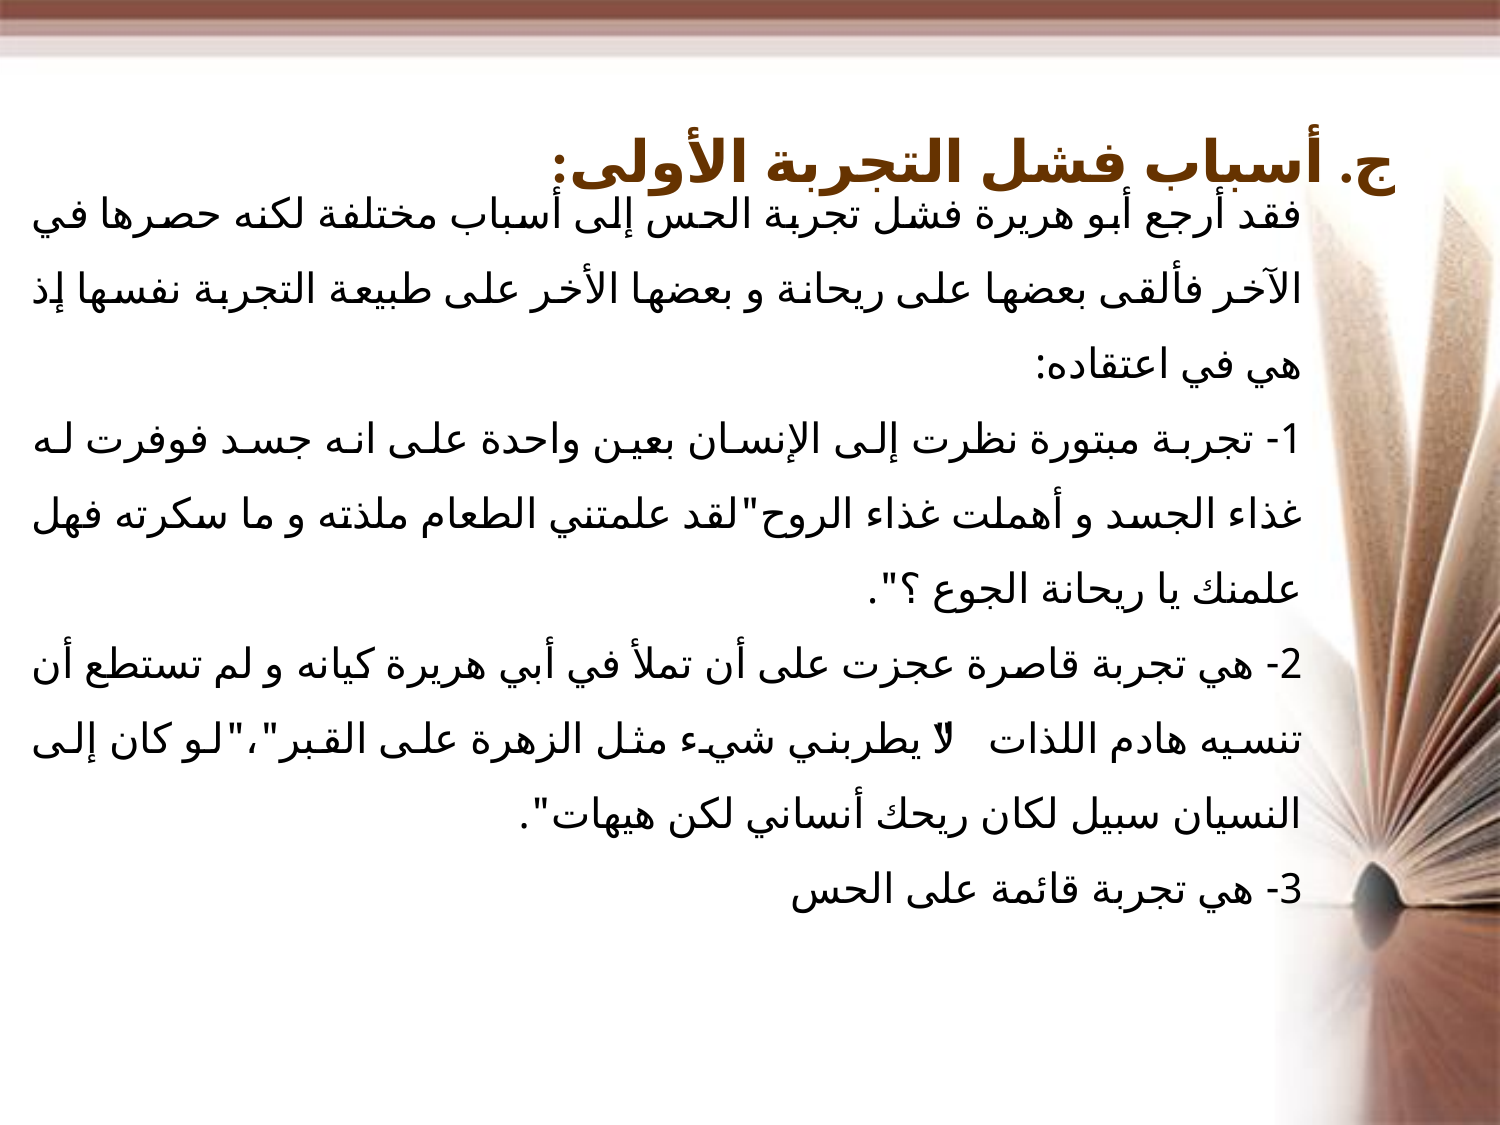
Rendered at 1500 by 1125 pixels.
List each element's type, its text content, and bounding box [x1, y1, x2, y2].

picture [0, 0, 1500, 1125]
text_box فقد أرجع أبو هريرة فشل تجربة الحس إلى أسباب مختلفة لكنه حصرها في الآخر فألقى بعضها على ريحانة و بعضها الأخر على طبيعة التجربة نفسها إذ هي في اعتقاده: 1- تجربة مبتورة نظرت إلى الإنسان بعين واحدة على انه جسد فوفرت له غذاء الجسد و أهملت غذاء الروح"لقد علمتني الطعام ملذته و ما سكرته فهل علمنك يا ريحانة الجوع ؟". 2- هي تجربة قاصرة عجزت على أن تملأ في أبي هريرة كيانه و لم تستطع أن تنسيه هادم اللذات "لا يطربني شيء مثل الزهرة على القبر"،"لو كان إلى النسيان سبيل لكان ريحك أنساني لكن هيهات". 3- هي تجربة قائمة على الحس [16, 154, 1318, 920]
text_box ج. أسباب فشل التجربة الأولى: [520, 117, 1411, 202]
